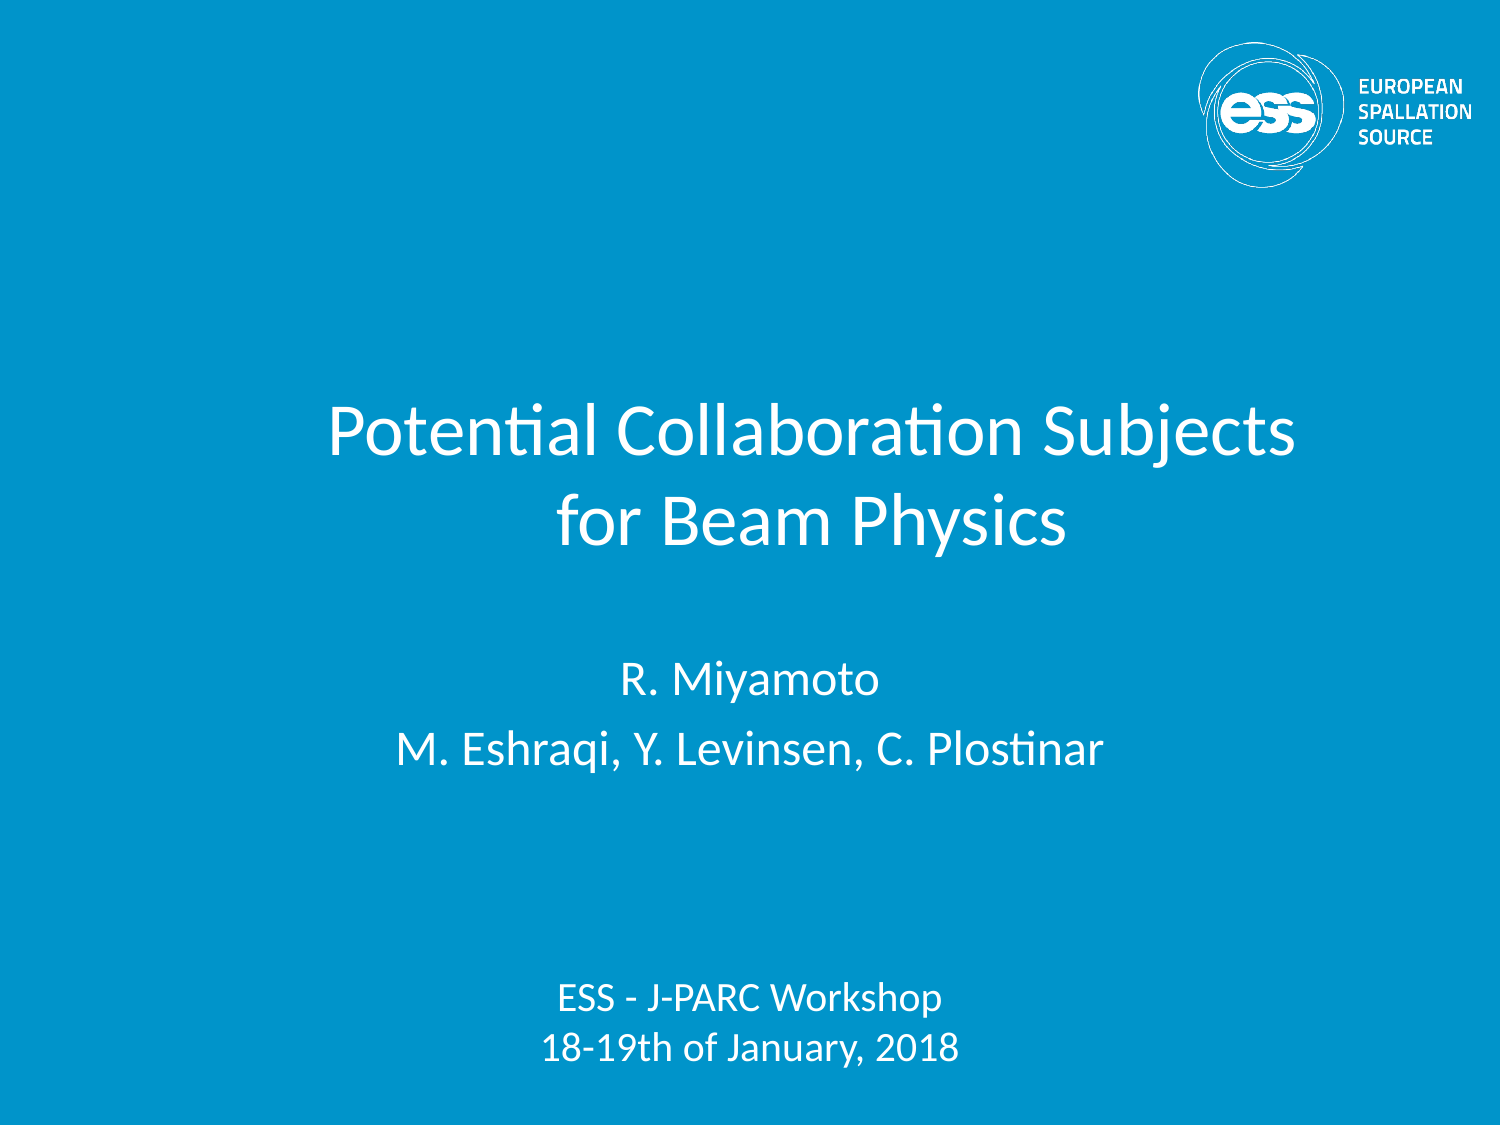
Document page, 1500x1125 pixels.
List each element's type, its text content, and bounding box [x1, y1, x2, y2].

picture [1398, 80, 1406, 93]
picture [1426, 79, 1434, 93]
picture [1450, 79, 1455, 93]
picture [1461, 105, 1465, 118]
picture [1437, 79, 1447, 93]
picture [1417, 105, 1427, 118]
picture [1396, 105, 1403, 118]
picture [1360, 130, 1367, 144]
picture [1372, 79, 1381, 93]
picture [1407, 105, 1414, 118]
subtitle R. Miyamoto M. Eshraqi, Y. Levinsen, C. Plostinar [225, 637, 1275, 925]
picture [1360, 105, 1367, 111]
picture [1455, 79, 1461, 93]
picture [1411, 130, 1420, 144]
picture [1466, 105, 1470, 118]
picture [1386, 79, 1395, 93]
picture [1402, 79, 1409, 91]
picture [1429, 105, 1438, 118]
picture [1371, 130, 1381, 144]
picture [1399, 130, 1408, 144]
picture [1221, 93, 1315, 133]
text_box ESS - J-PARC Workshop 18-19th of January, 2018 [374, 962, 1125, 1078]
picture [1360, 112, 1367, 119]
picture [1360, 79, 1368, 93]
picture [1385, 130, 1395, 144]
picture [1446, 105, 1457, 119]
picture [1413, 79, 1422, 93]
picture [1424, 130, 1432, 144]
picture [1383, 105, 1393, 118]
picture [1371, 105, 1380, 118]
title Potential Collaboration Subjects for Beam Physics [275, 349, 1350, 591]
